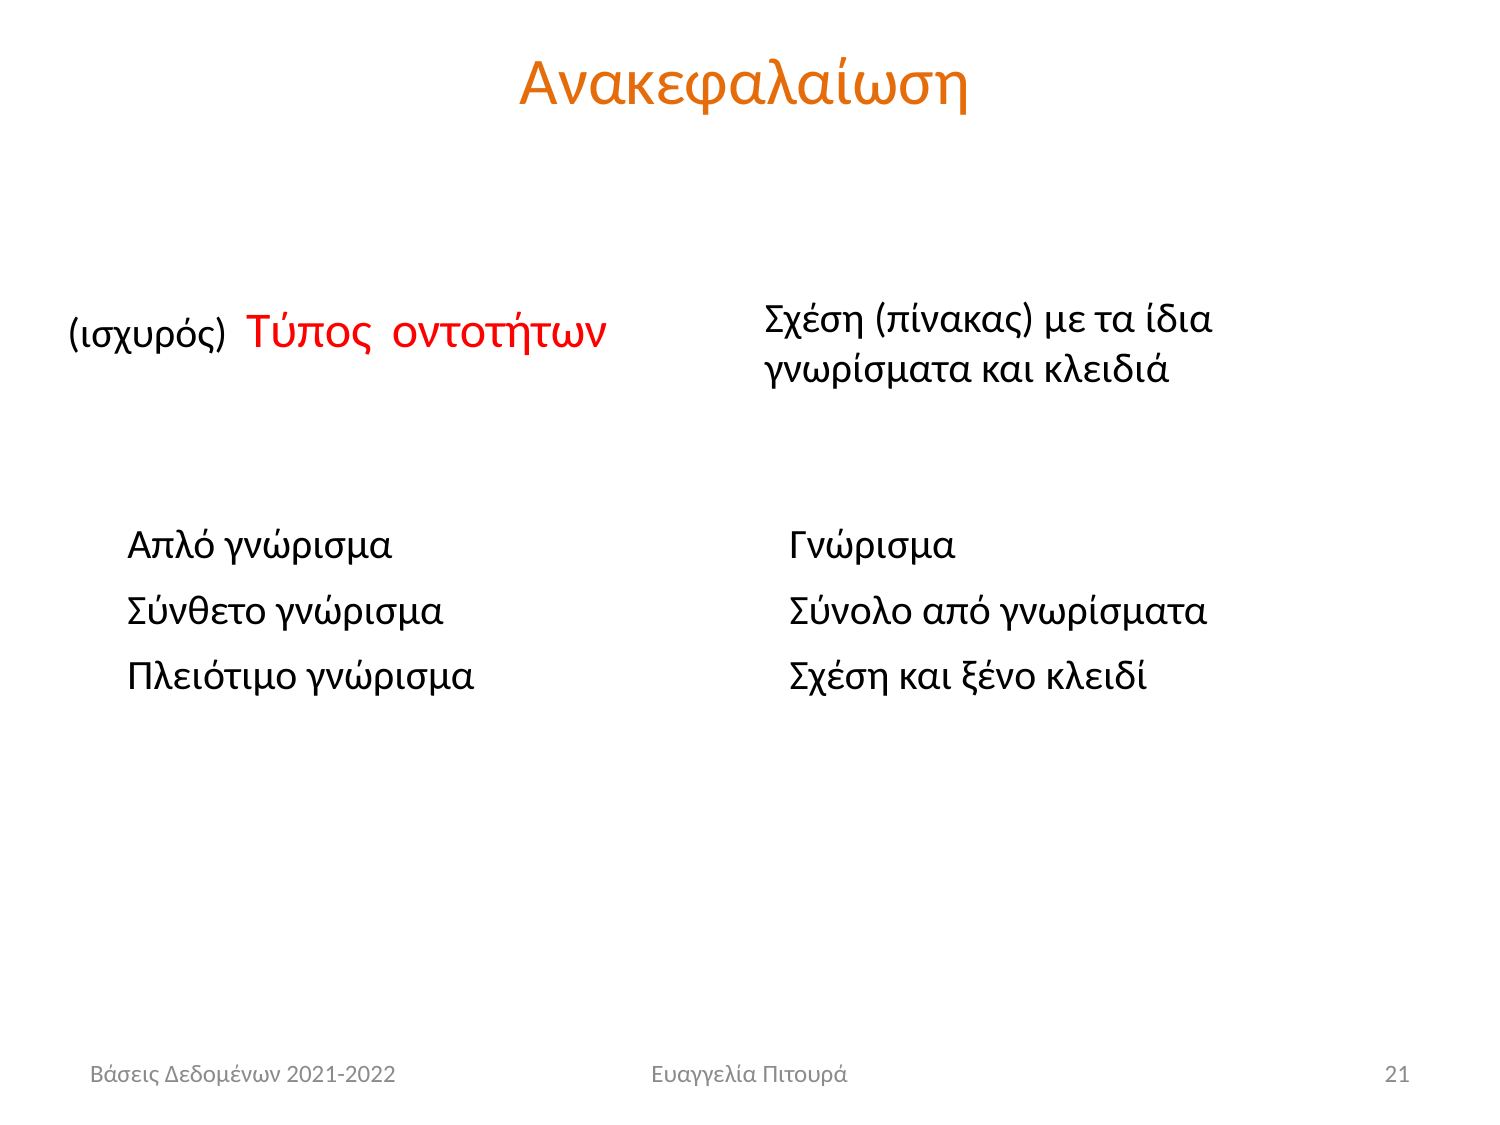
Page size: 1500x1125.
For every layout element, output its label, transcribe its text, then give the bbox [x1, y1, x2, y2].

footer Ευαγγελία Πιτουρά [512, 1042, 988, 1103]
slide_number Βάσεις Δεδομένων 2021-2022 [75, 1042, 425, 1103]
slide_number 21 [1074, 1042, 1425, 1103]
text_box Σχέση (πίνακας) με τα ίδια γνωρίσματα και κλειδιά [750, 282, 1400, 398]
text_box (ισχυρός) Τύπος οντοτήτων [52, 290, 623, 415]
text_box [112, 509, 1301, 706]
title Ανακεφαλαίωση [70, 8, 1420, 149]
